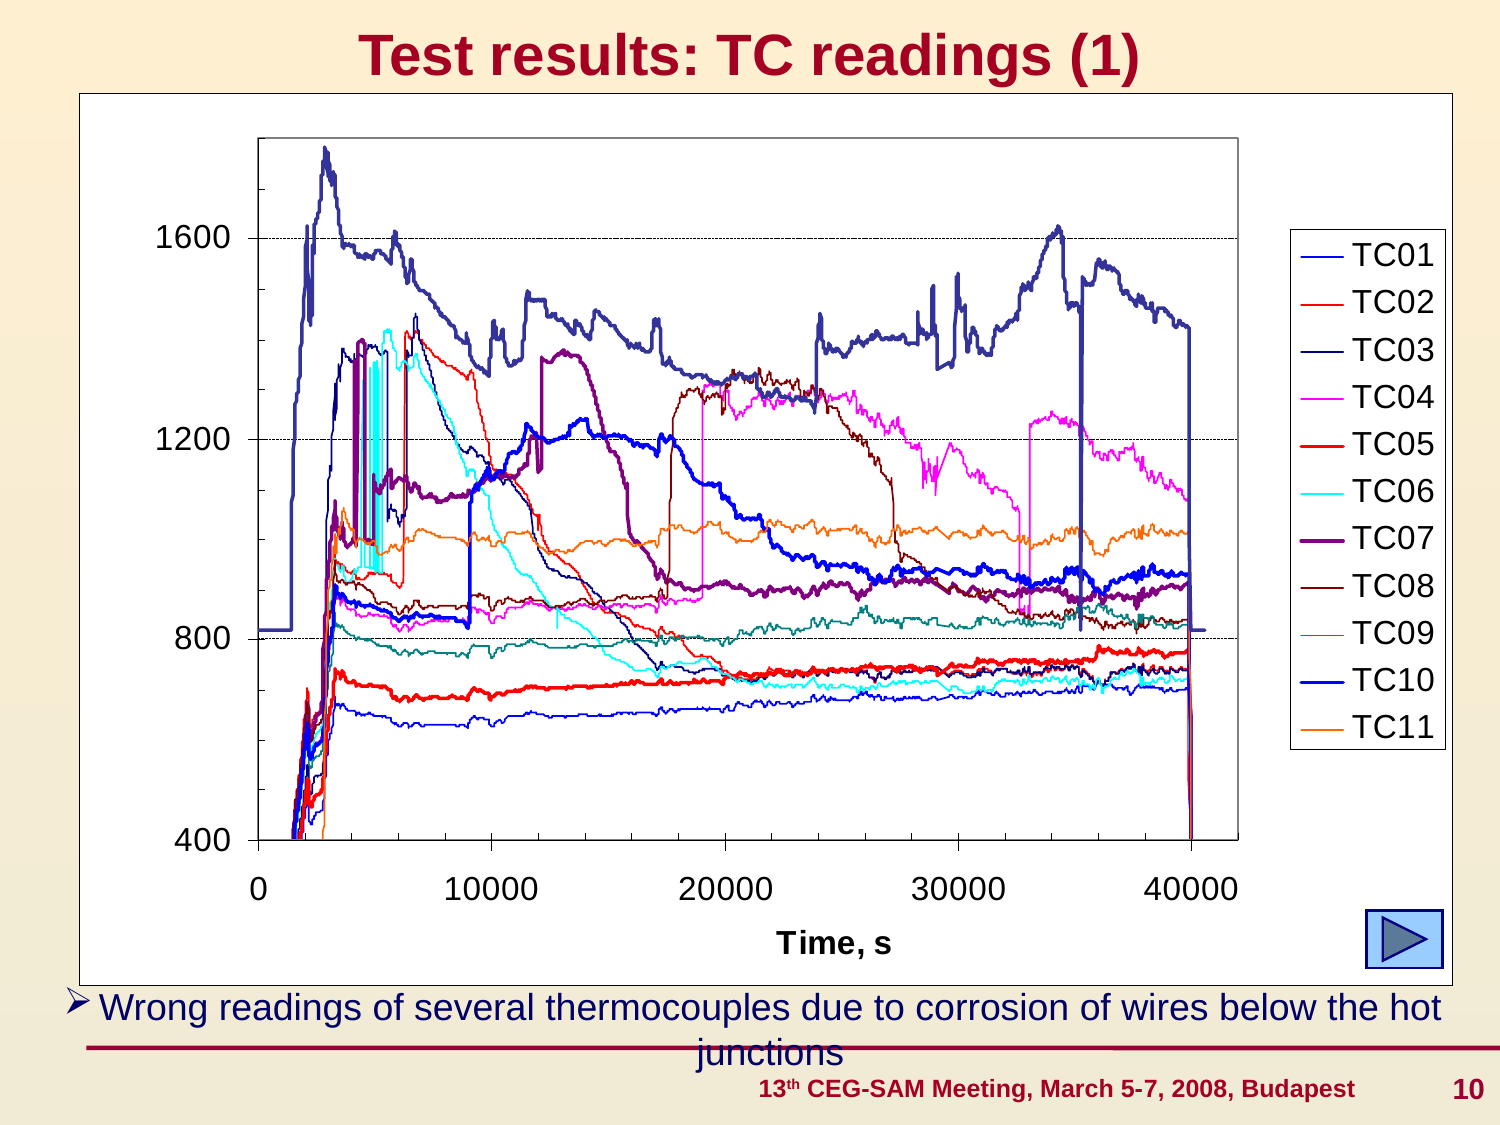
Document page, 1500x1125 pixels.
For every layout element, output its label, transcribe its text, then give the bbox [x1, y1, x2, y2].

title Test results: TC readings (1) [0, 0, 1500, 105]
text_box Wrong readings of several thermocouples due to corrosion of wires below the hot junctions [0, 976, 1500, 1081]
slide_number 10 [1187, 1081, 1500, 1125]
picture [70, 83, 1463, 995]
